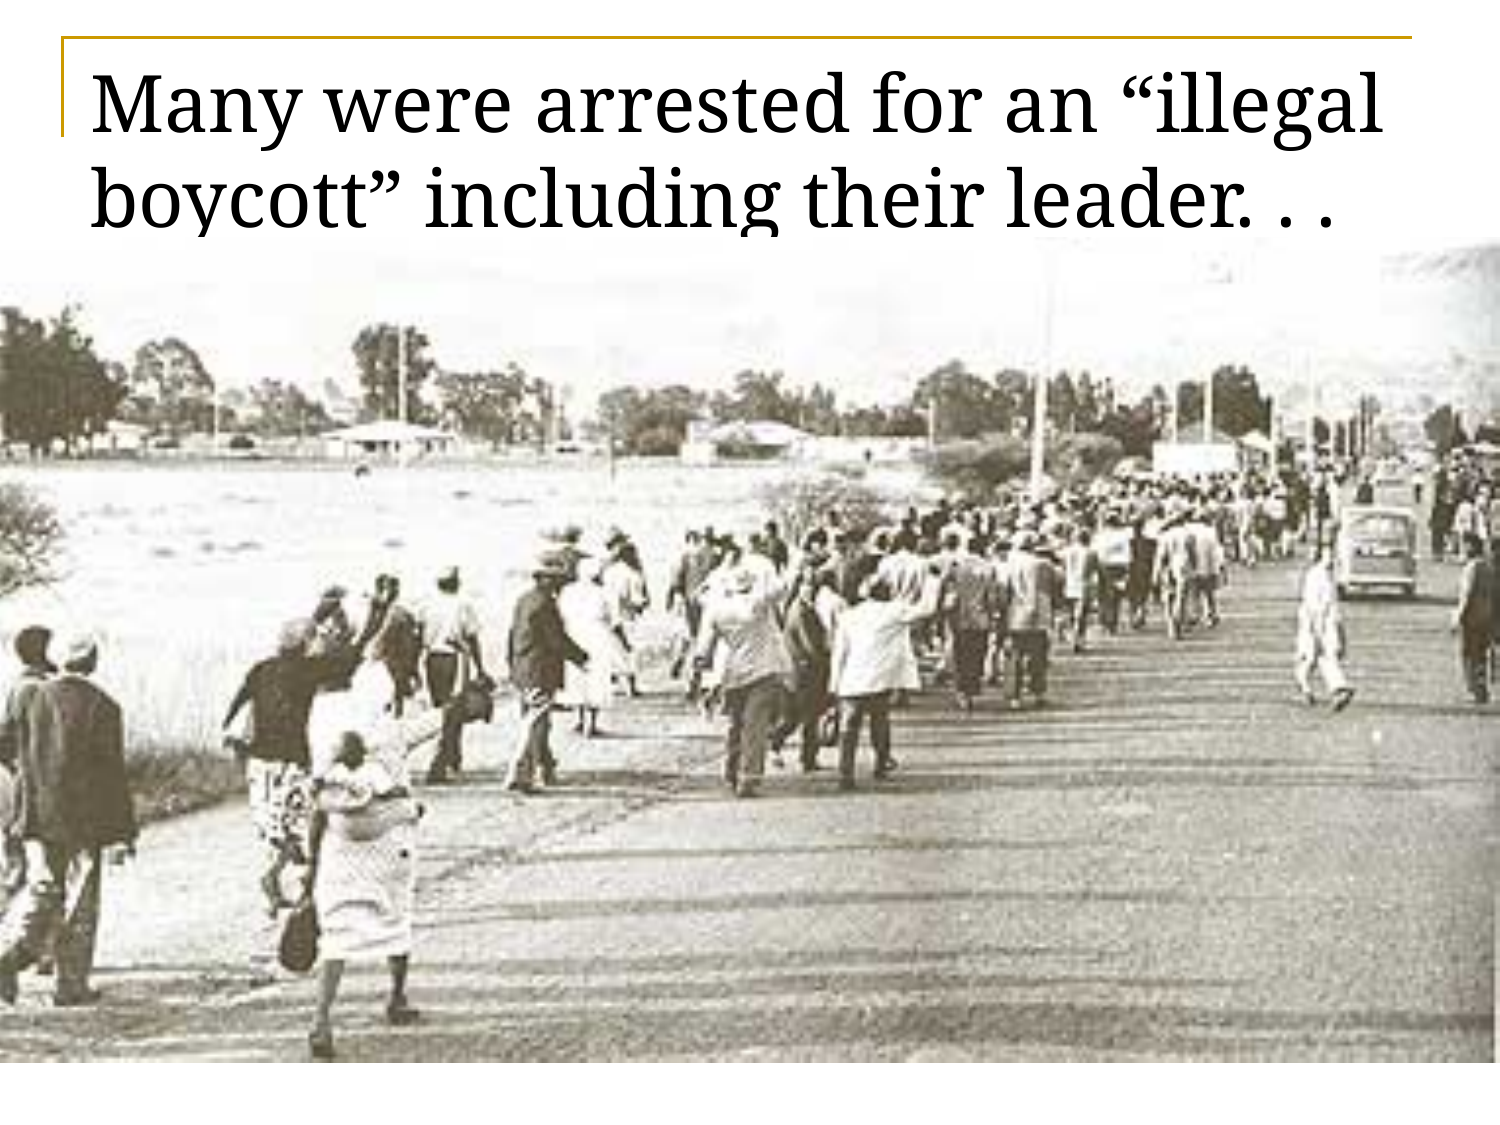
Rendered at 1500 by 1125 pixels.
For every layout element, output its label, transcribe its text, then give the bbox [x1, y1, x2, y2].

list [0, 237, 1500, 1063]
title Many were arrested for an “illegal boycott” including their leader. . . [75, 45, 1425, 233]
